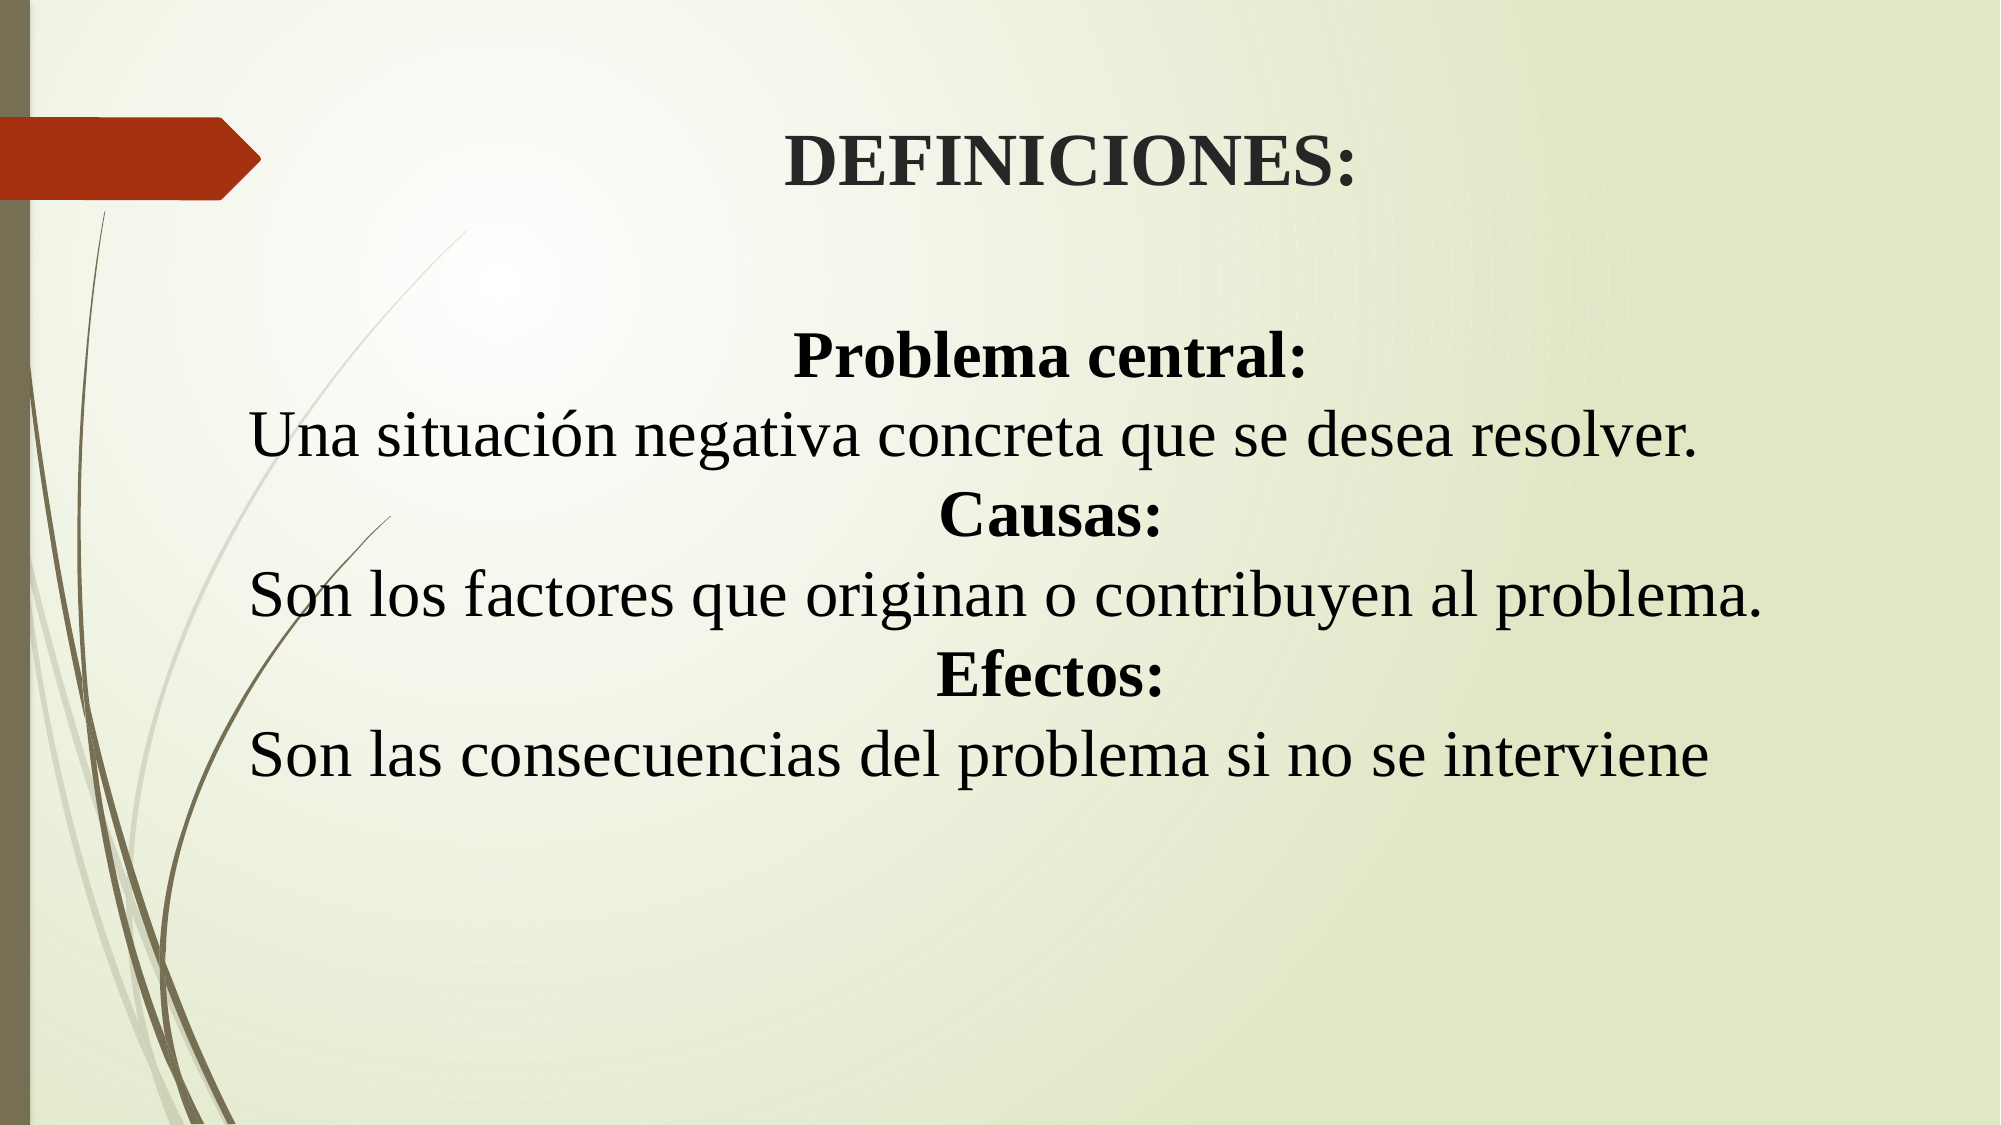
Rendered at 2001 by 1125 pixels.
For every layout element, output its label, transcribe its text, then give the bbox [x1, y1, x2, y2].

title DEFINICIONES: [257, 102, 1888, 223]
list Problema central: Una situación negativa concreta que se desea resolver. Causas: Son los factores que originan o contribuyen al problema. Efectos: Son las consecuencias del problema si no se interviene [233, 223, 1888, 877]
